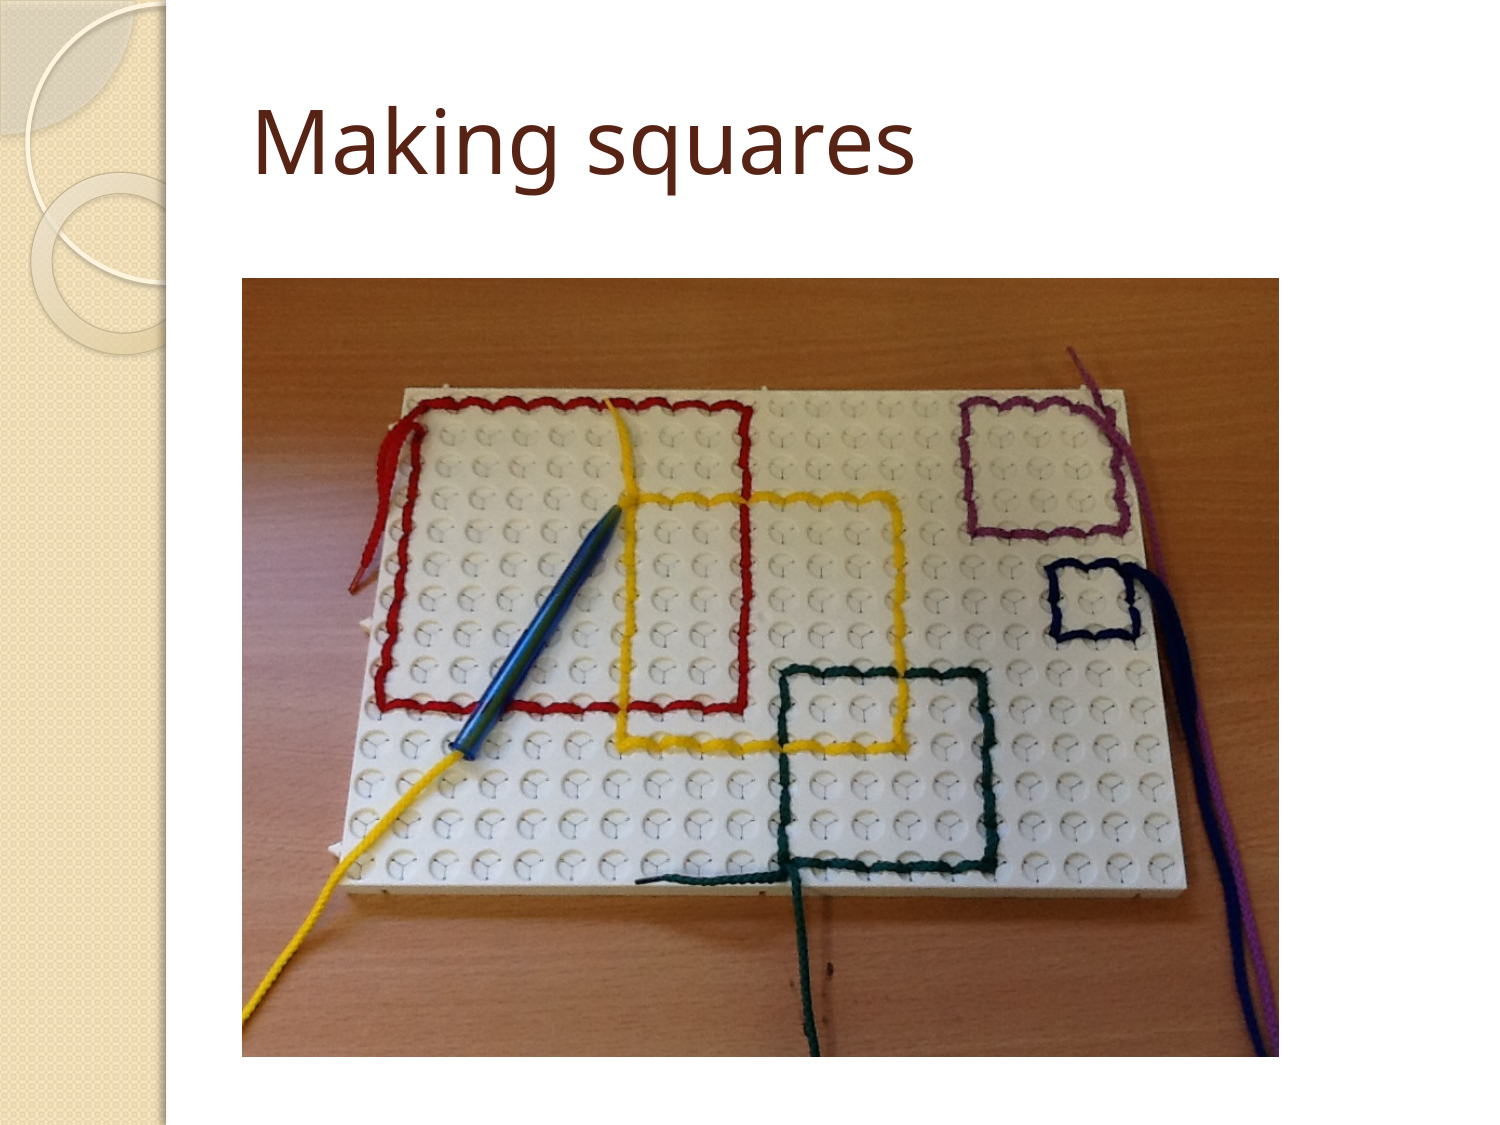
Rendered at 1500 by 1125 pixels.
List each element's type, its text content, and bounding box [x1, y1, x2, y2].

picture [241, 278, 1279, 1057]
title Making squares [235, 45, 1466, 233]
